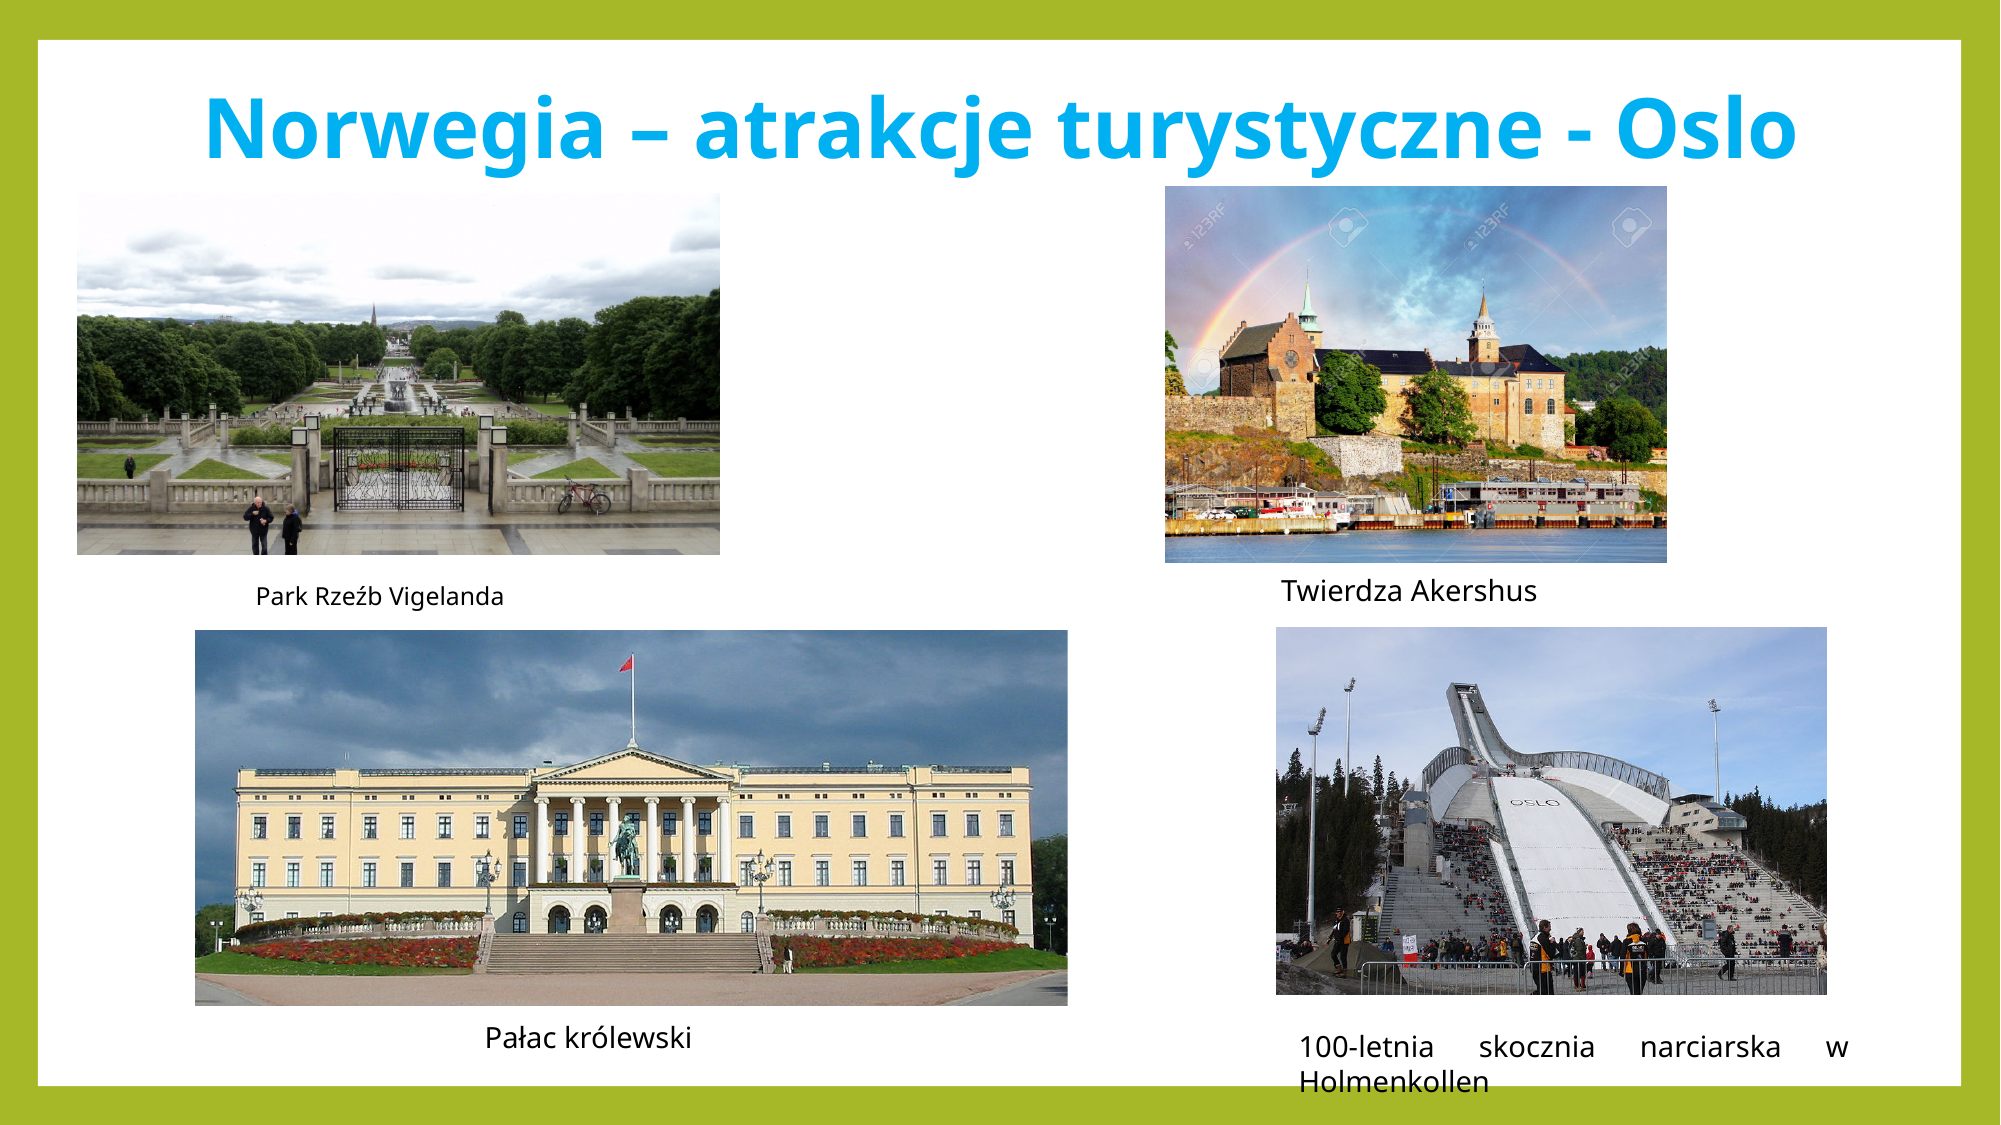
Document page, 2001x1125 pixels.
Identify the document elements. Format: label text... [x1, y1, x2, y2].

text_box Pałac królewski [462, 1015, 729, 1072]
picture [1165, 185, 1667, 564]
picture [1275, 627, 1827, 995]
text_box Park Rzeźb Vigelanda [240, 565, 557, 628]
picture [194, 629, 1068, 1006]
text_box Twierdza Akershus [1258, 573, 1574, 625]
text_box 100-letnia skocznia narciarska w Holmenkollen [1283, 1020, 1865, 1106]
title Norwegia – atrakcje turystyczne - Oslo [80, 69, 1923, 194]
picture [77, 193, 720, 556]
